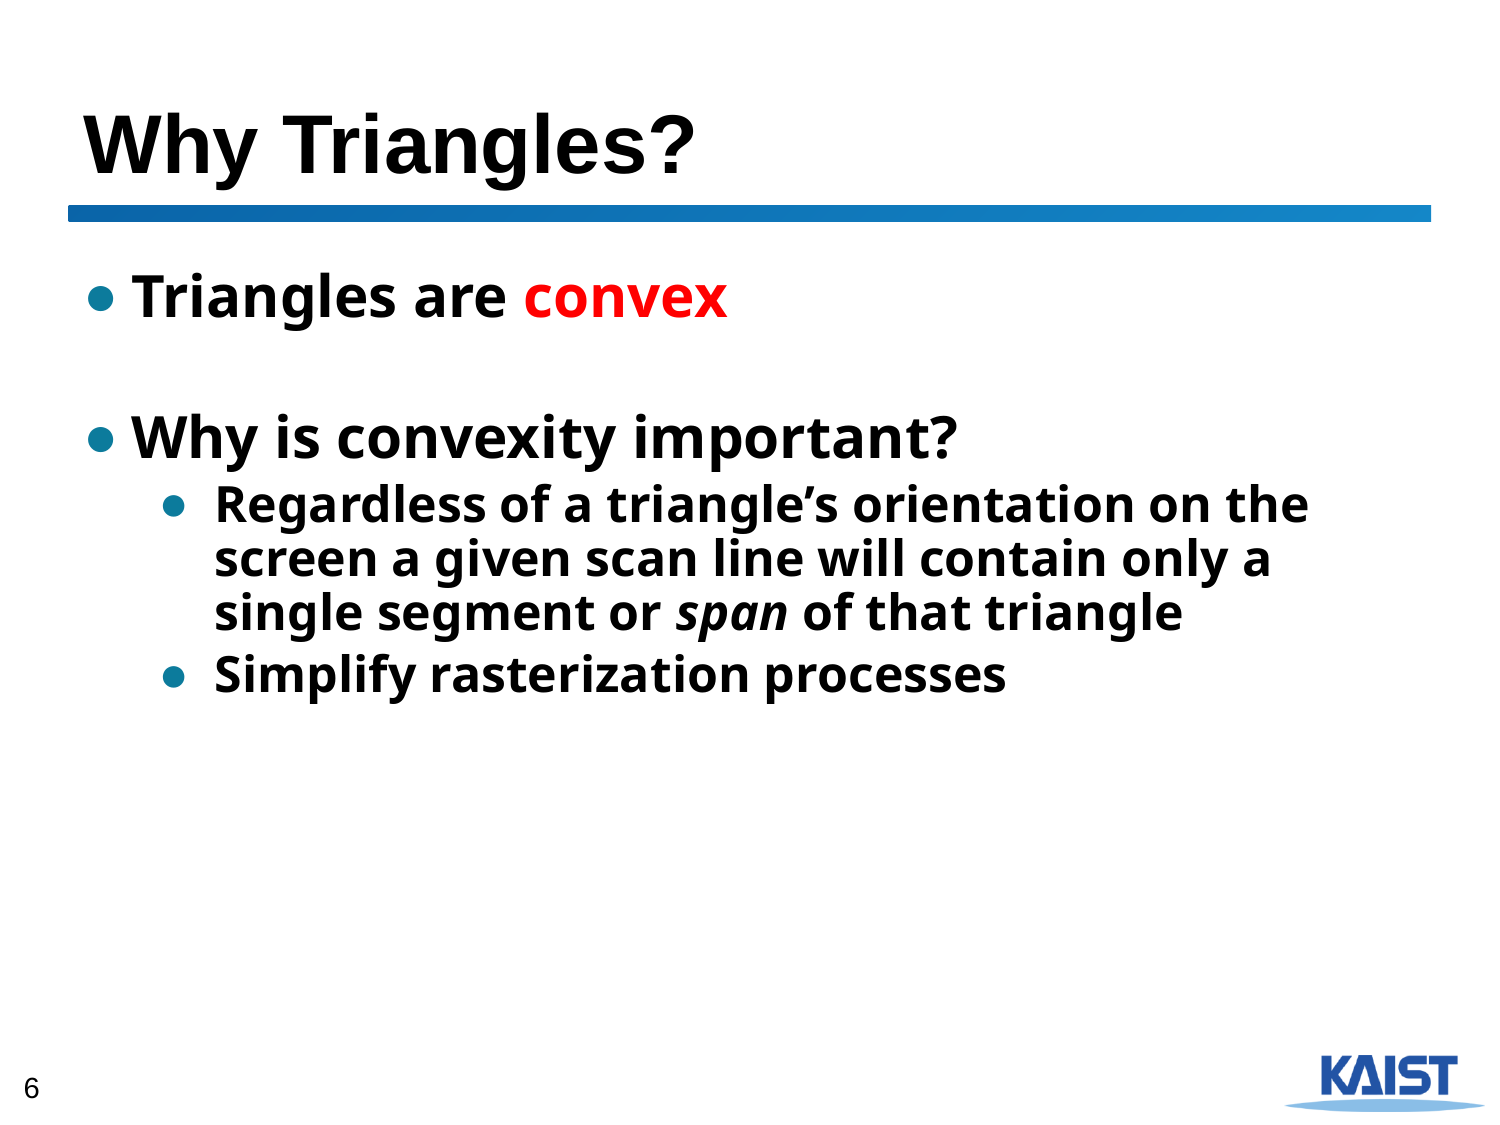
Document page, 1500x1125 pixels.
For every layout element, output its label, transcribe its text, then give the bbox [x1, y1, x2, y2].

title Why Triangles? [68, 48, 1428, 198]
picture [1284, 1055, 1485, 1112]
list Triangles are convex Why is convexity important? Regardless of a triangle’s orientation on the screen a given scan line will contain only a single segment or span of that triangle Simplify rasterization processes [68, 260, 1434, 1092]
